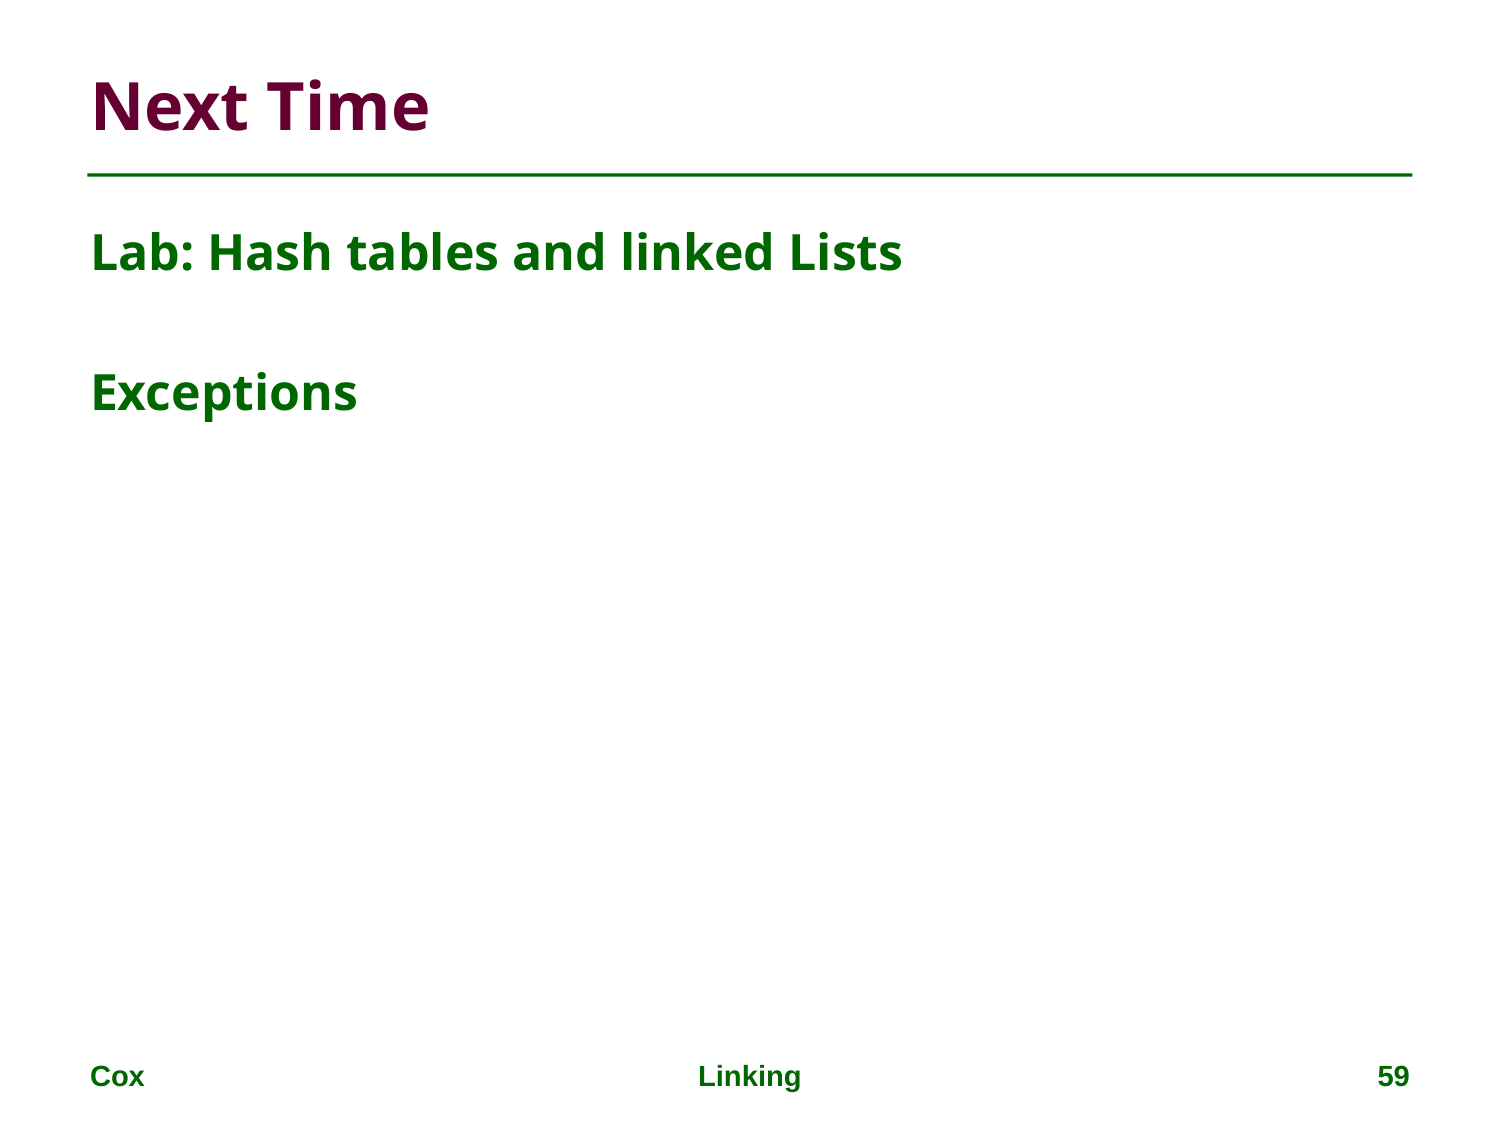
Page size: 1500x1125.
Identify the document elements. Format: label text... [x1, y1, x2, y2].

list Lab: Hash tables and linked Lists Exceptions [75, 212, 1425, 1005]
title Next Time [75, 45, 1425, 163]
slide_number Cox [74, 1049, 426, 1103]
footer Linking [512, 1049, 988, 1103]
slide_number 59 [1074, 1049, 1426, 1103]
